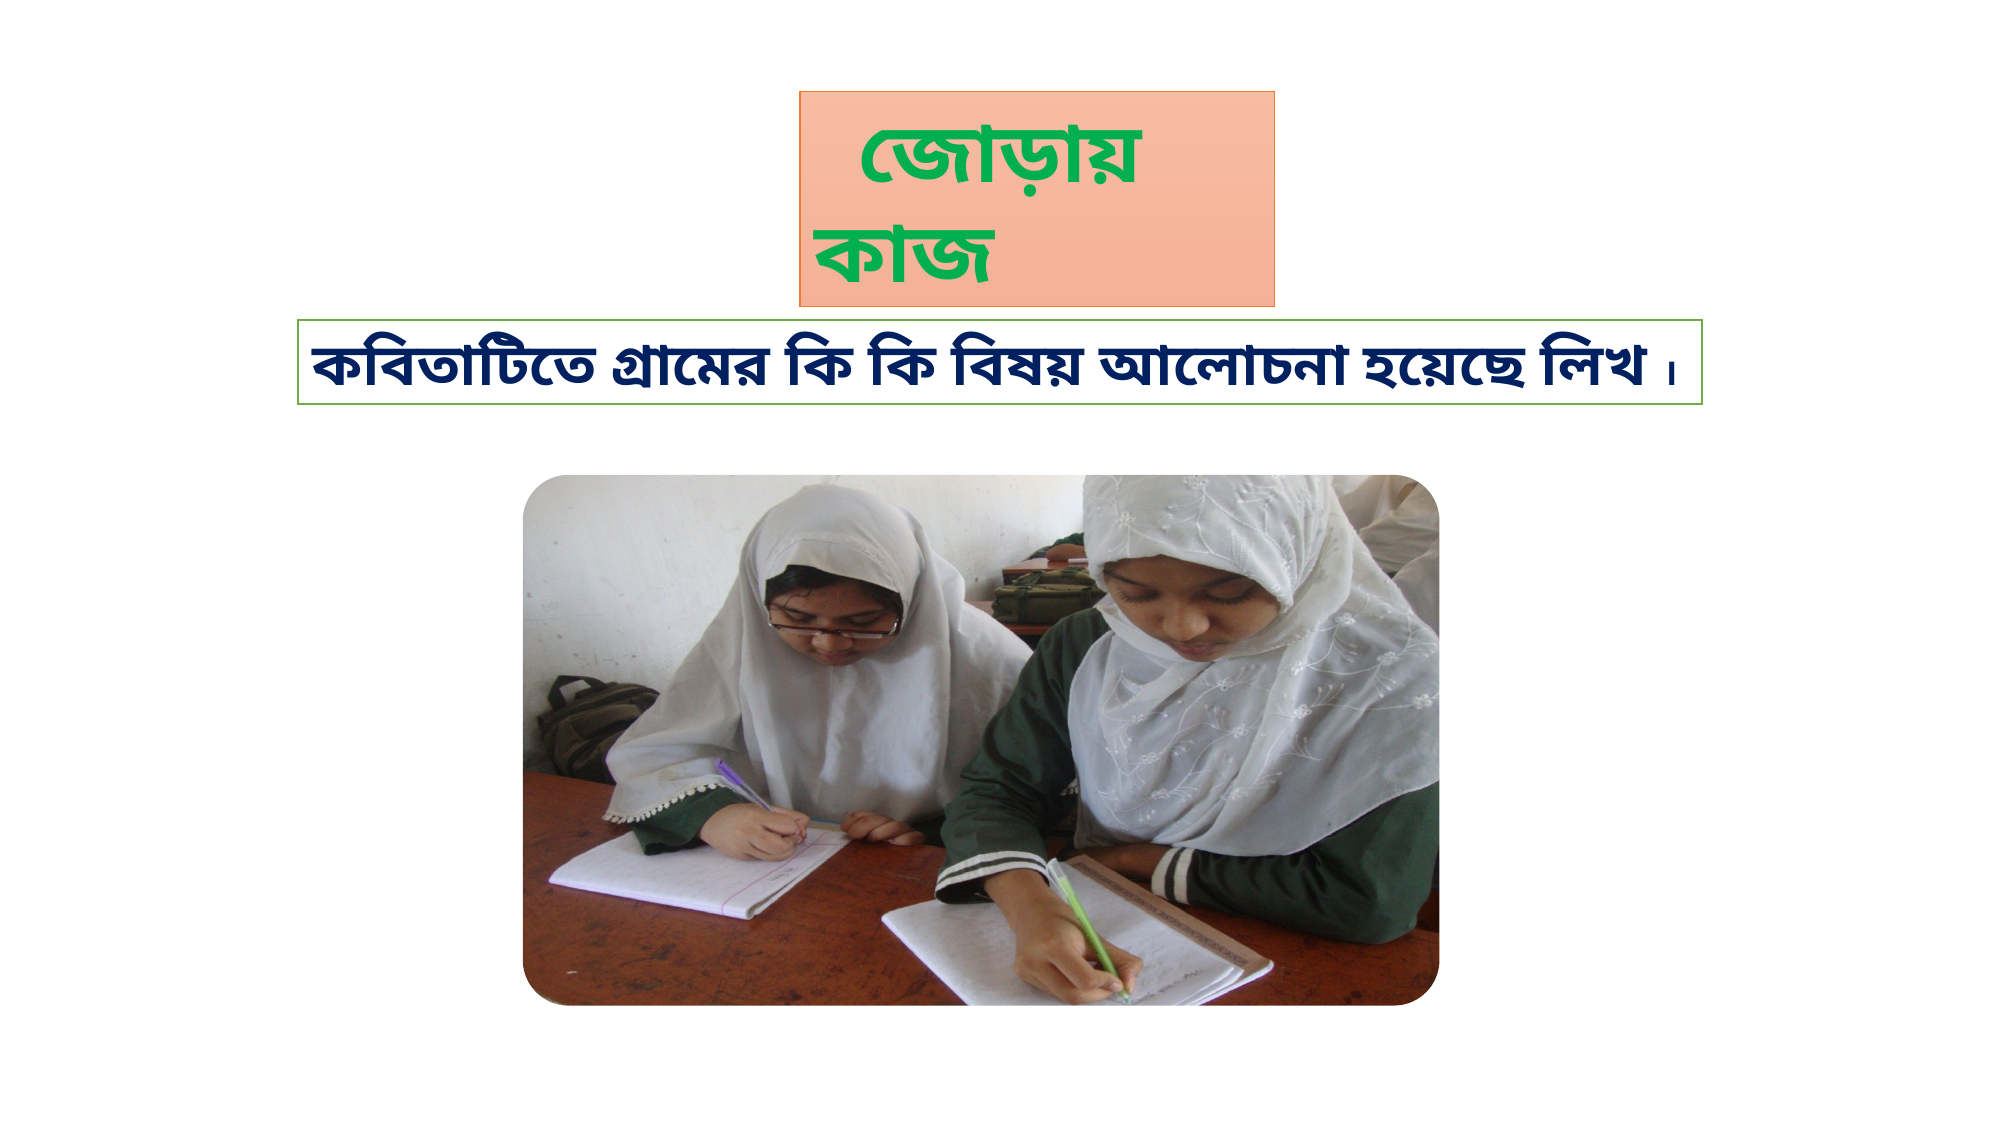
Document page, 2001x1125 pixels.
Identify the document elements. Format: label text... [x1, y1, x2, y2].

text_box জোড়ায় কাজ [799, 91, 1275, 307]
picture [522, 474, 1440, 1006]
text_box কবিতাটিতে গ্রামের কি কি বিষয় আলোচনা হয়েছে লিখ । [297, 319, 1703, 405]
